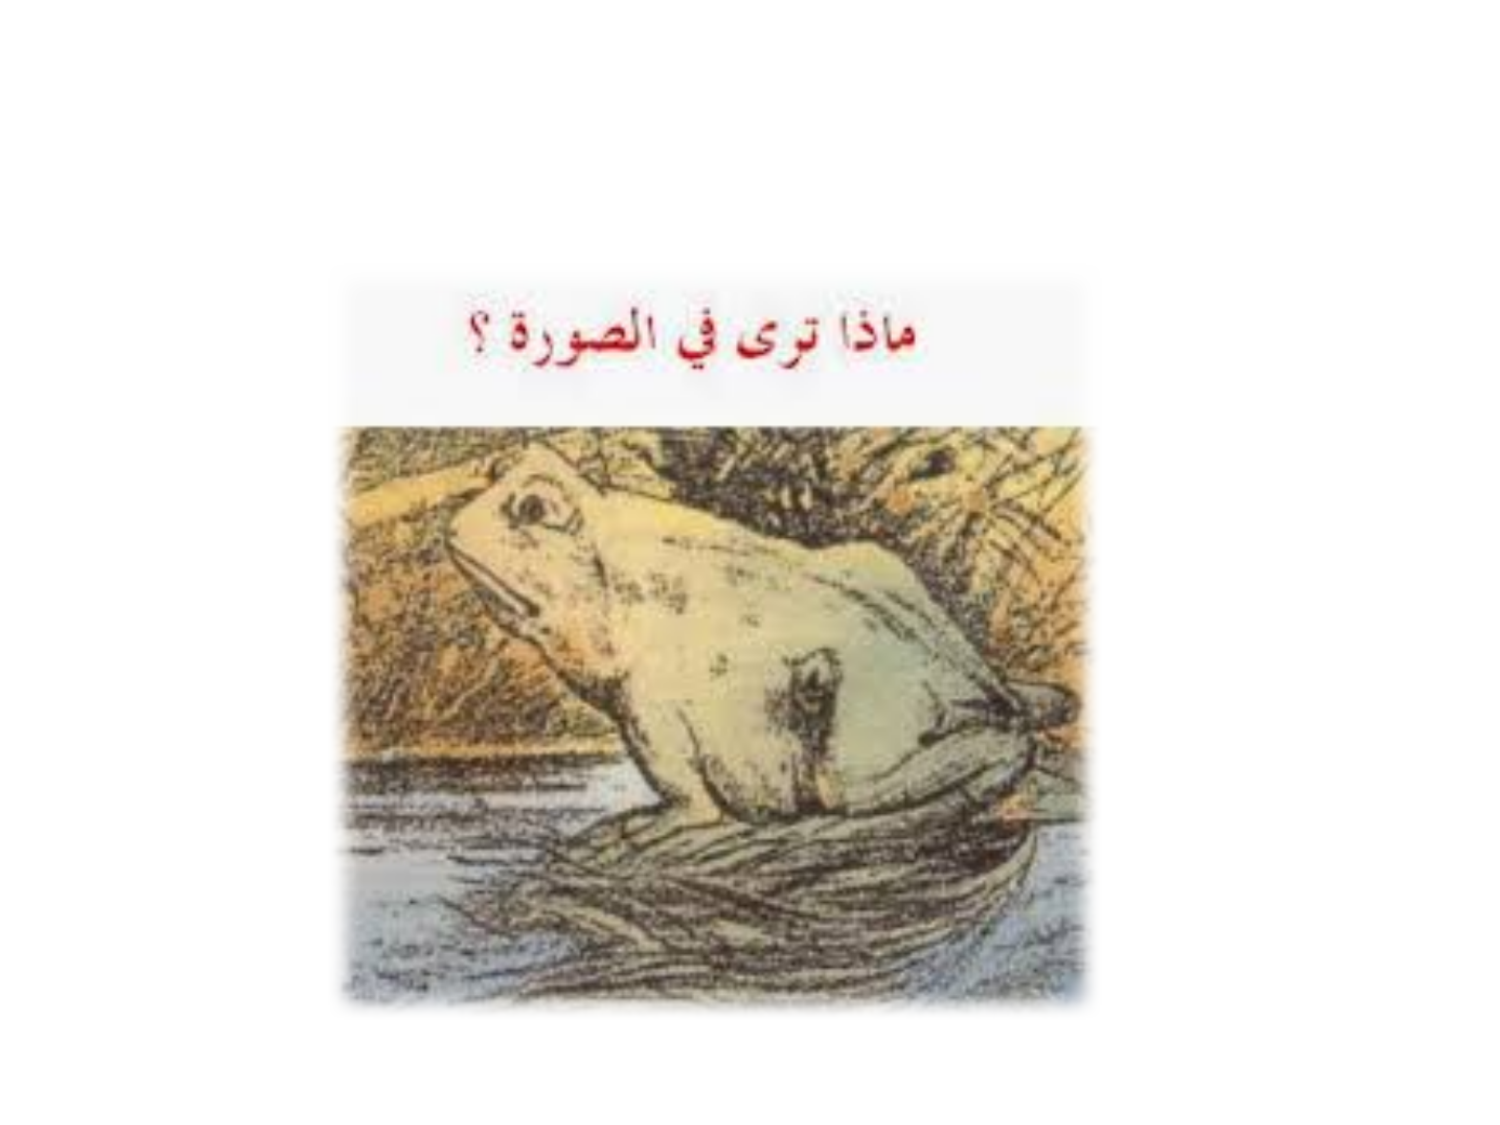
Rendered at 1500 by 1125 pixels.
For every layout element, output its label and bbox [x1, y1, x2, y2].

picture [327, 262, 1102, 1020]
